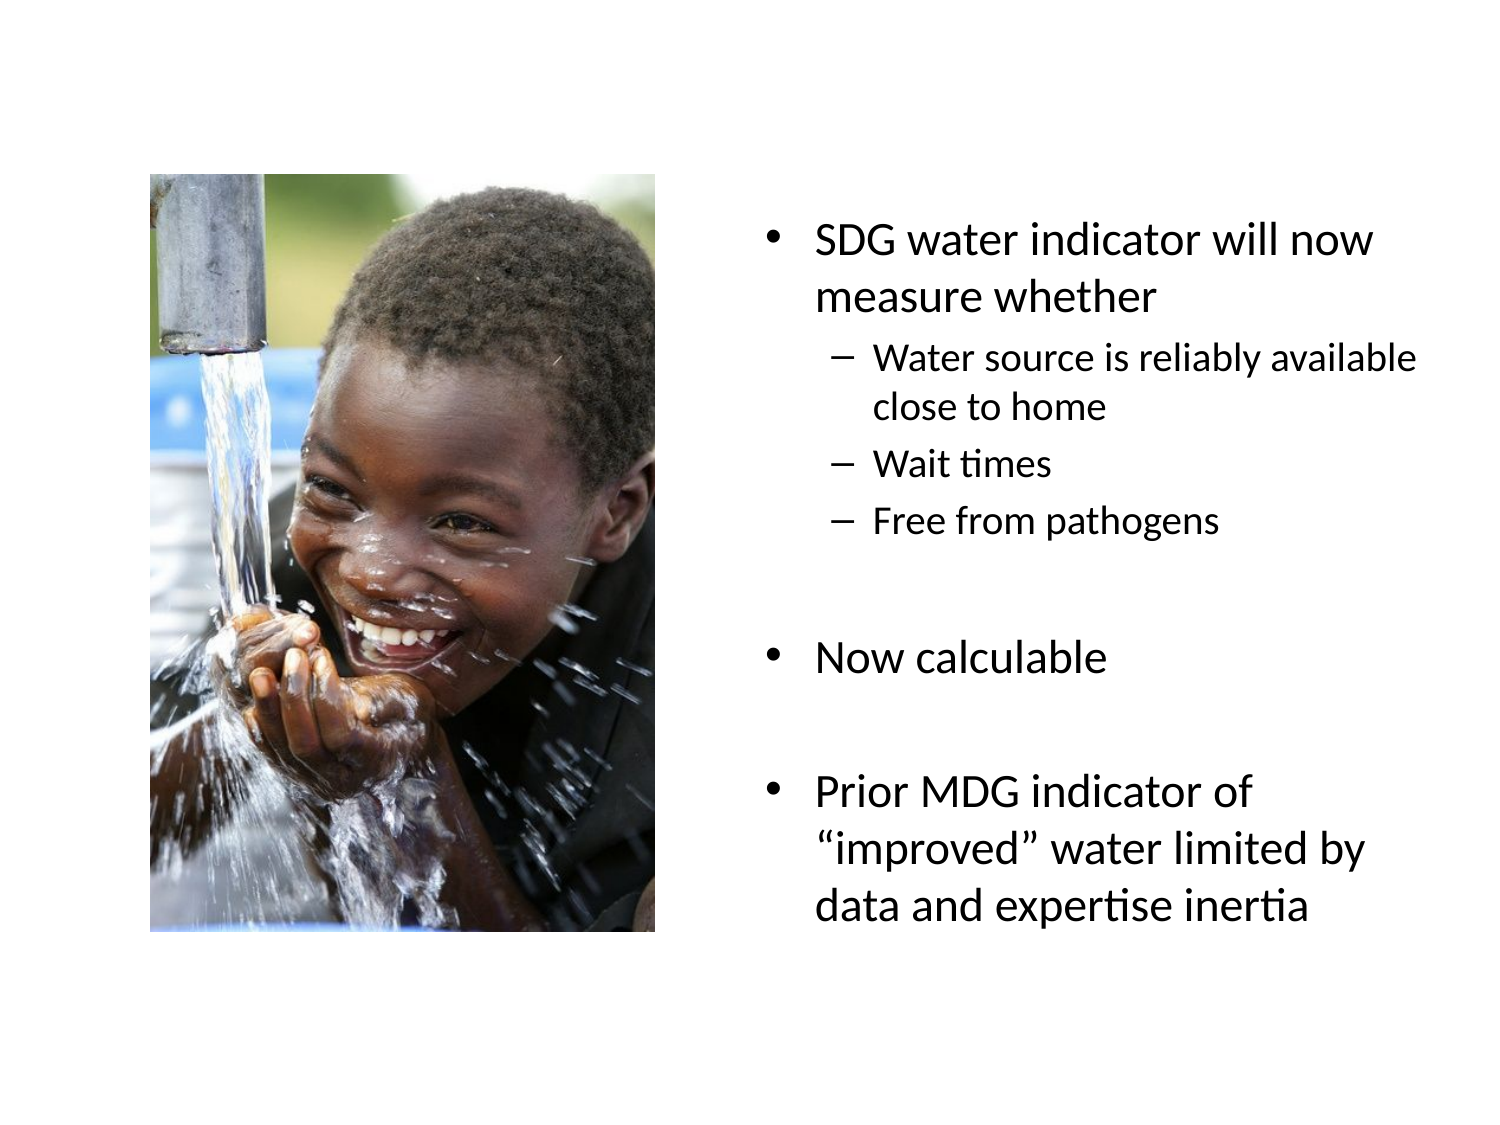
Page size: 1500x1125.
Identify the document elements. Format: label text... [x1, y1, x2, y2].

picture [149, 174, 655, 932]
list SDG water indicator will now measure whether Water source is reliably available close to home Wait times Free from pathogens Now calculable Prior MDG indicator of “improved” water limited by data and expertise inertia [750, 200, 1463, 943]
